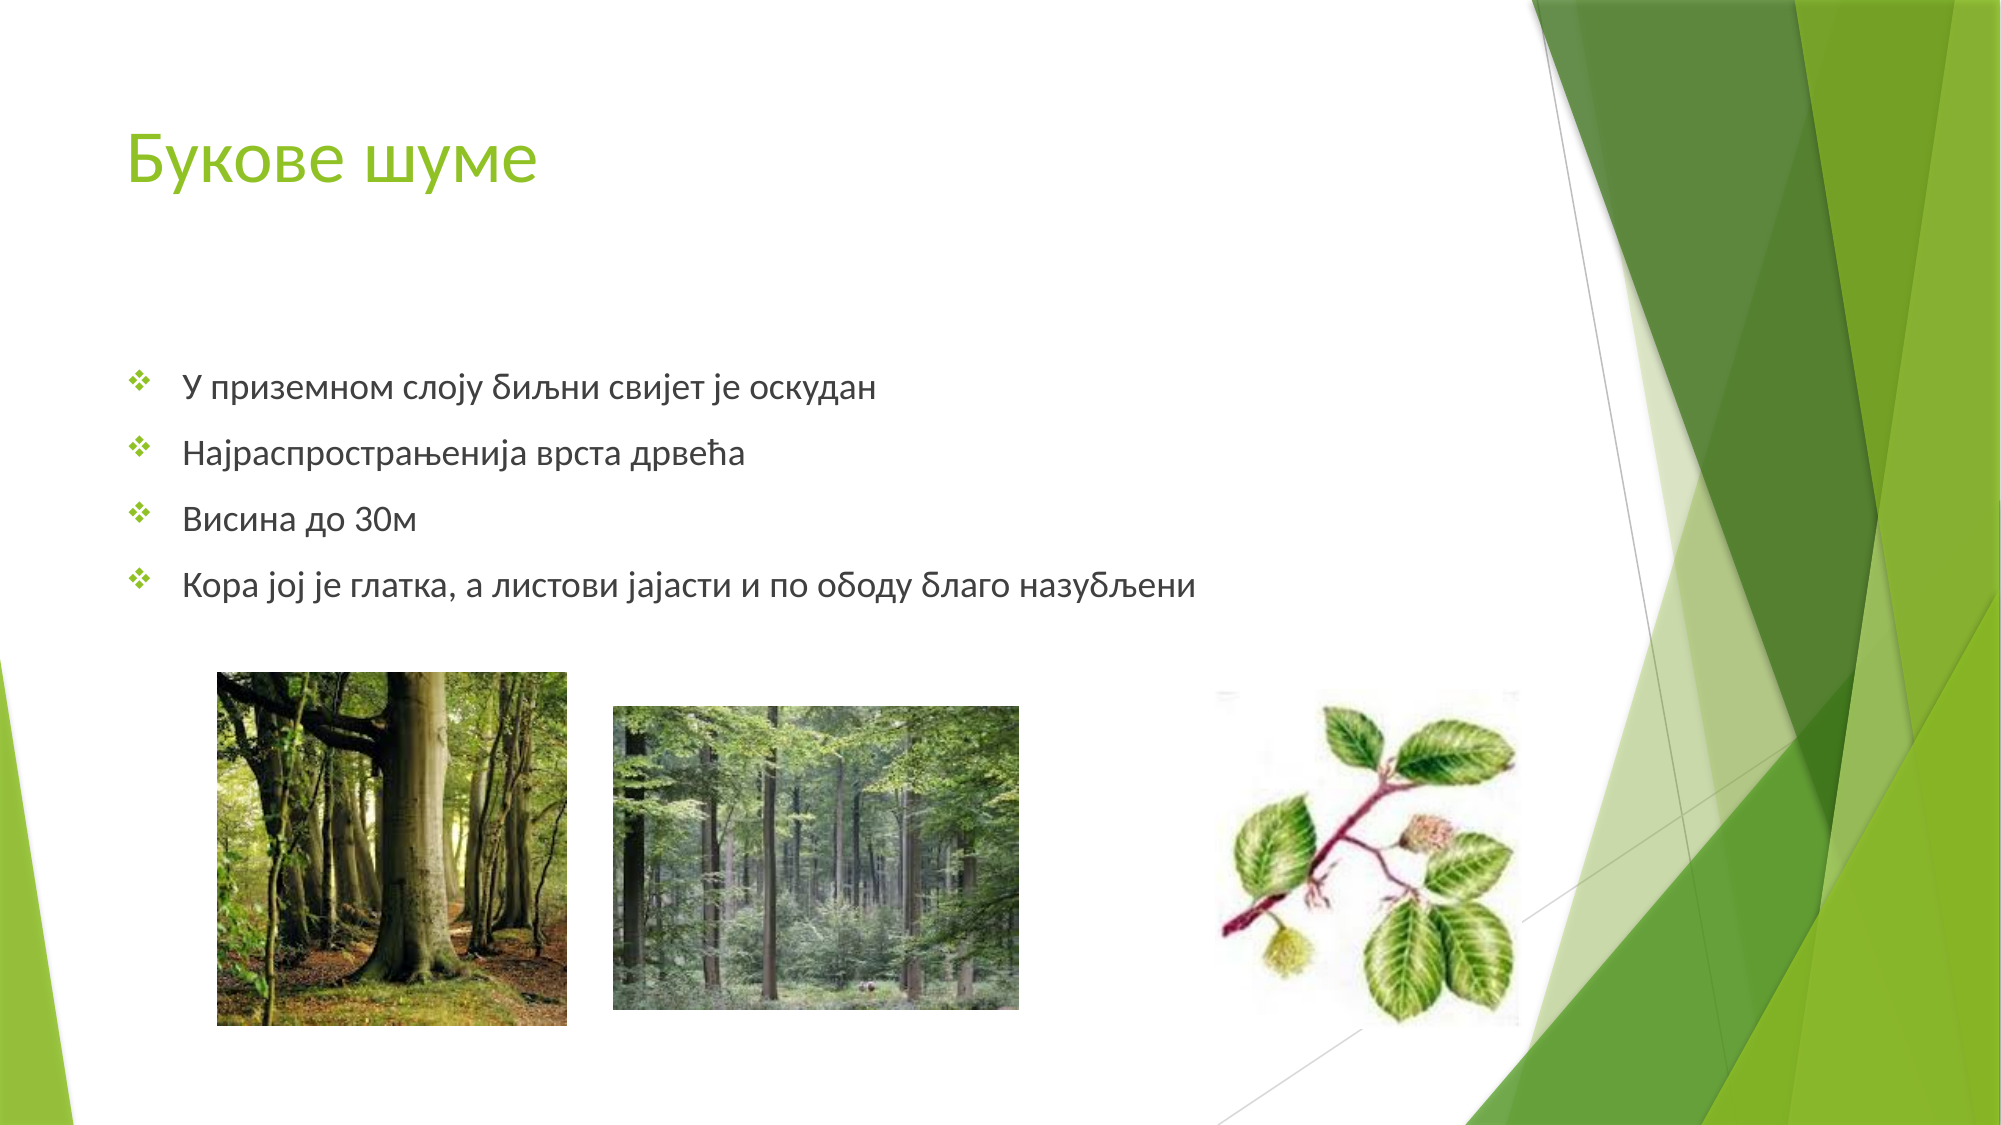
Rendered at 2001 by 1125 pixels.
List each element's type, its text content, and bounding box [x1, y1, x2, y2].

picture [613, 706, 1020, 1011]
list У приземном слоју биљни свијет је оскудан Најраспрострањенија врста дрвећа Висина до 30м Кора јој је глатка, а листови јајасти и по ободу благо назубљени [111, 354, 1522, 992]
picture [217, 672, 567, 1027]
picture [1214, 689, 1522, 1030]
title Букове шуме [111, 99, 1522, 317]
